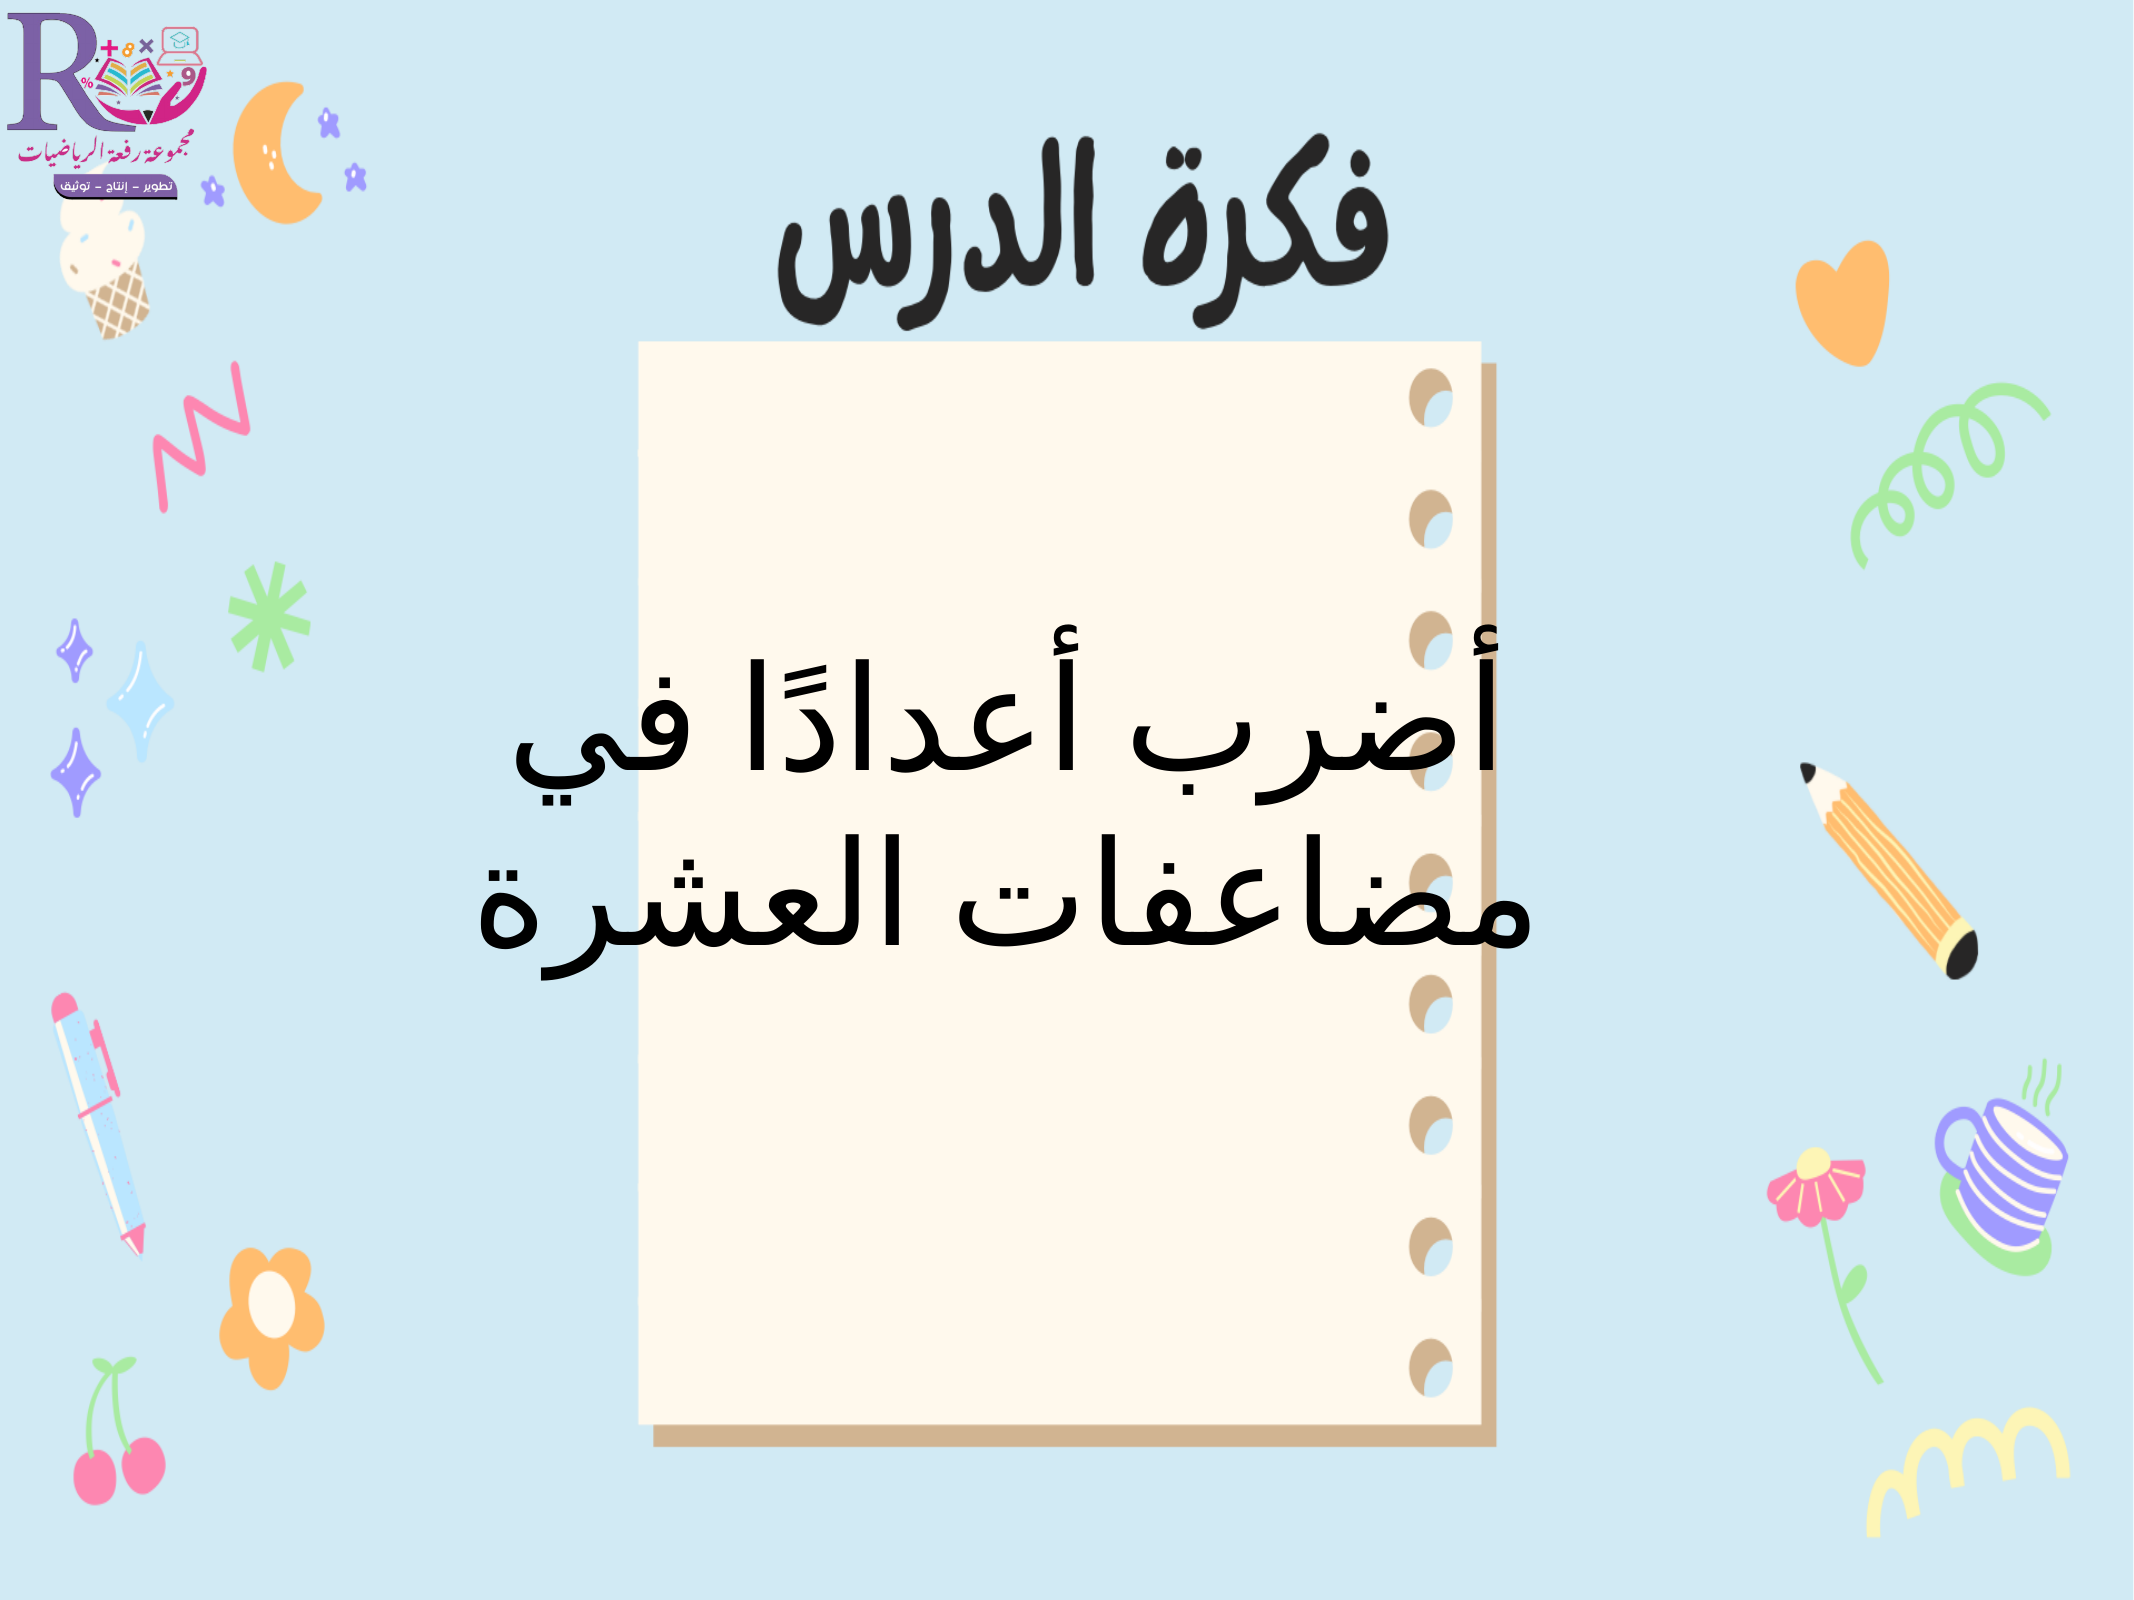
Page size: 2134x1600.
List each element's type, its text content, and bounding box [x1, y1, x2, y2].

text_box أضرب أعدادًا في مضاعفات العشرة [463, 616, 1590, 984]
picture [0, 0, 2134, 1600]
